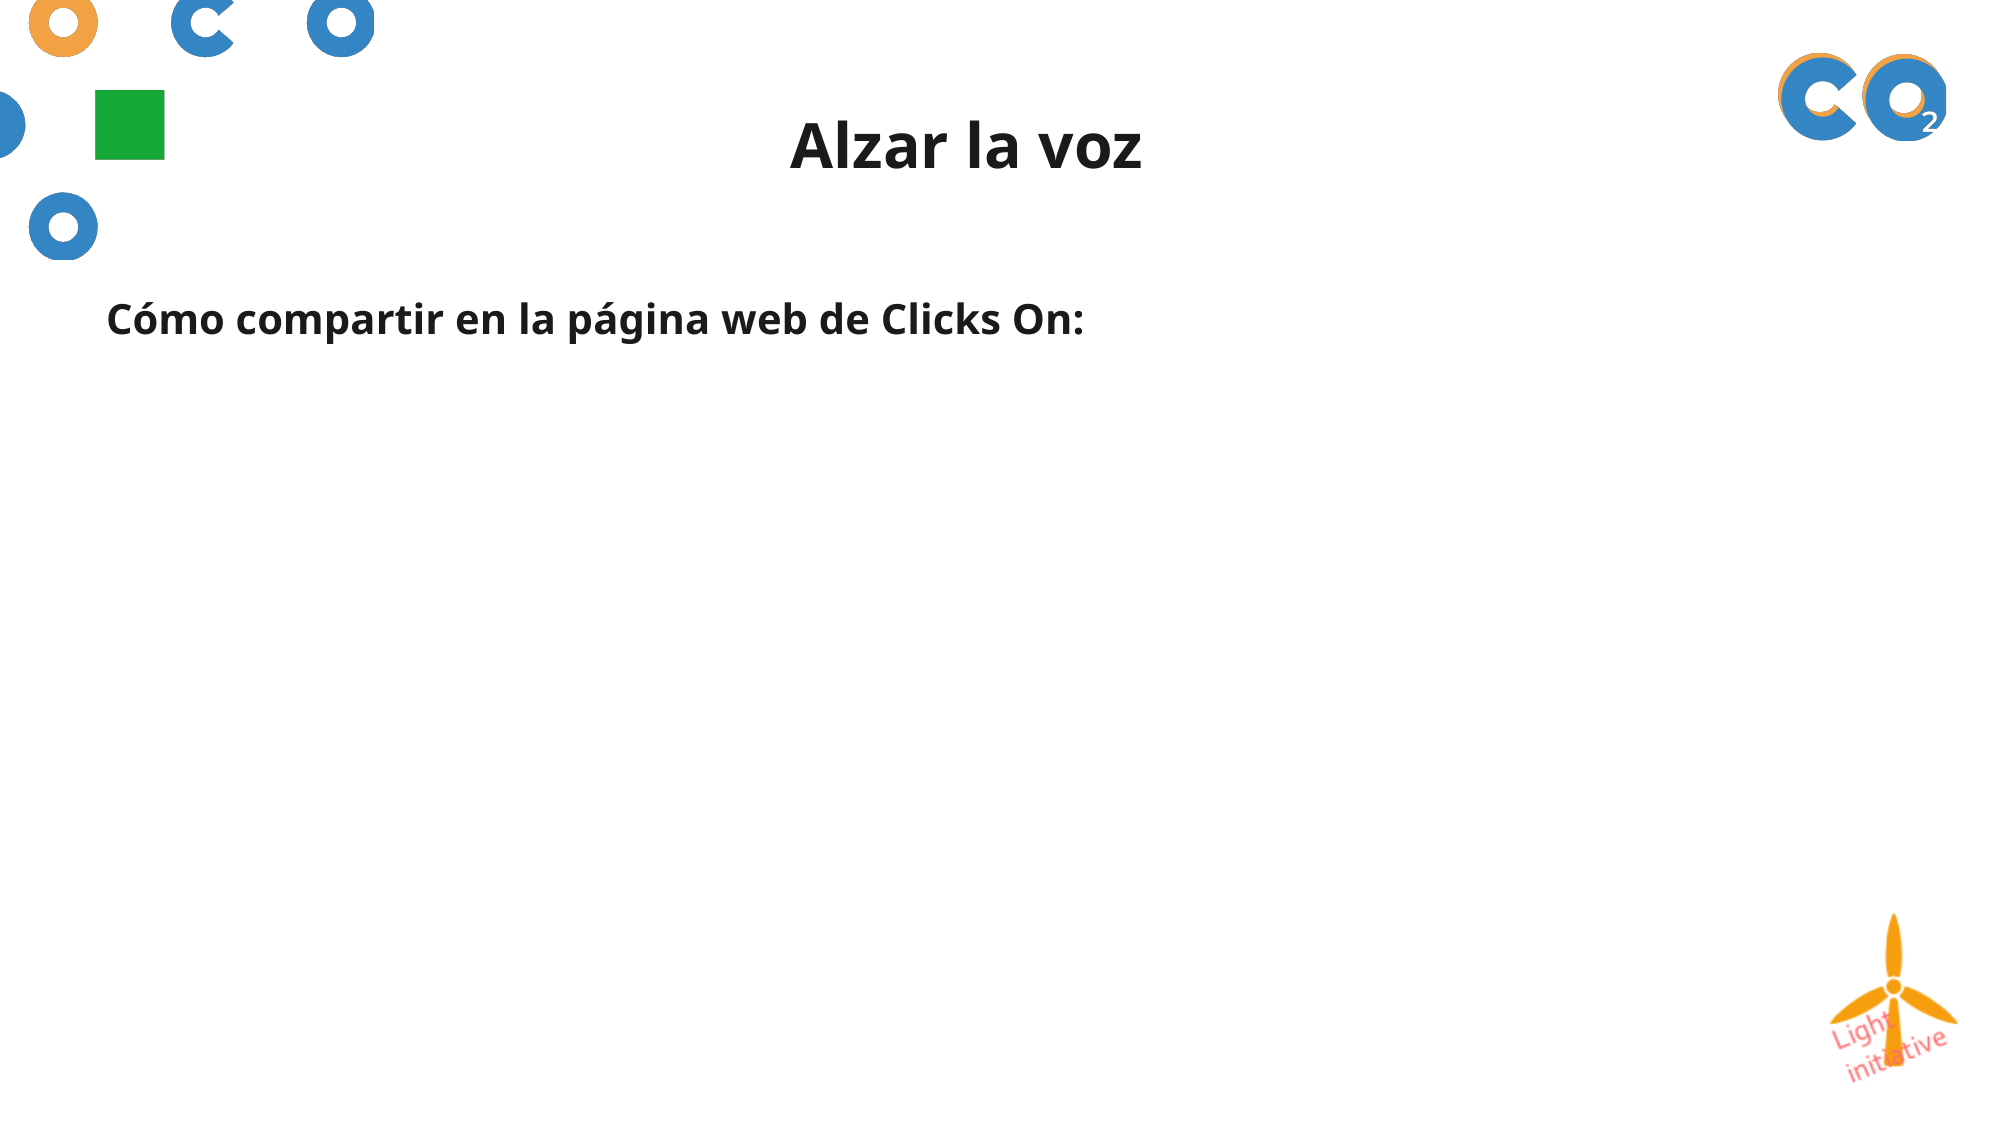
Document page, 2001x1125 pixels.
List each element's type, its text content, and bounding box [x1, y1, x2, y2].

list Cómo compartir en la página web de Clicks On: [91, 290, 1348, 387]
picture [1805, 912, 2000, 1115]
picture [1778, 53, 1947, 141]
title Alzar la voz [332, 67, 1650, 229]
picture [0, 0, 374, 260]
